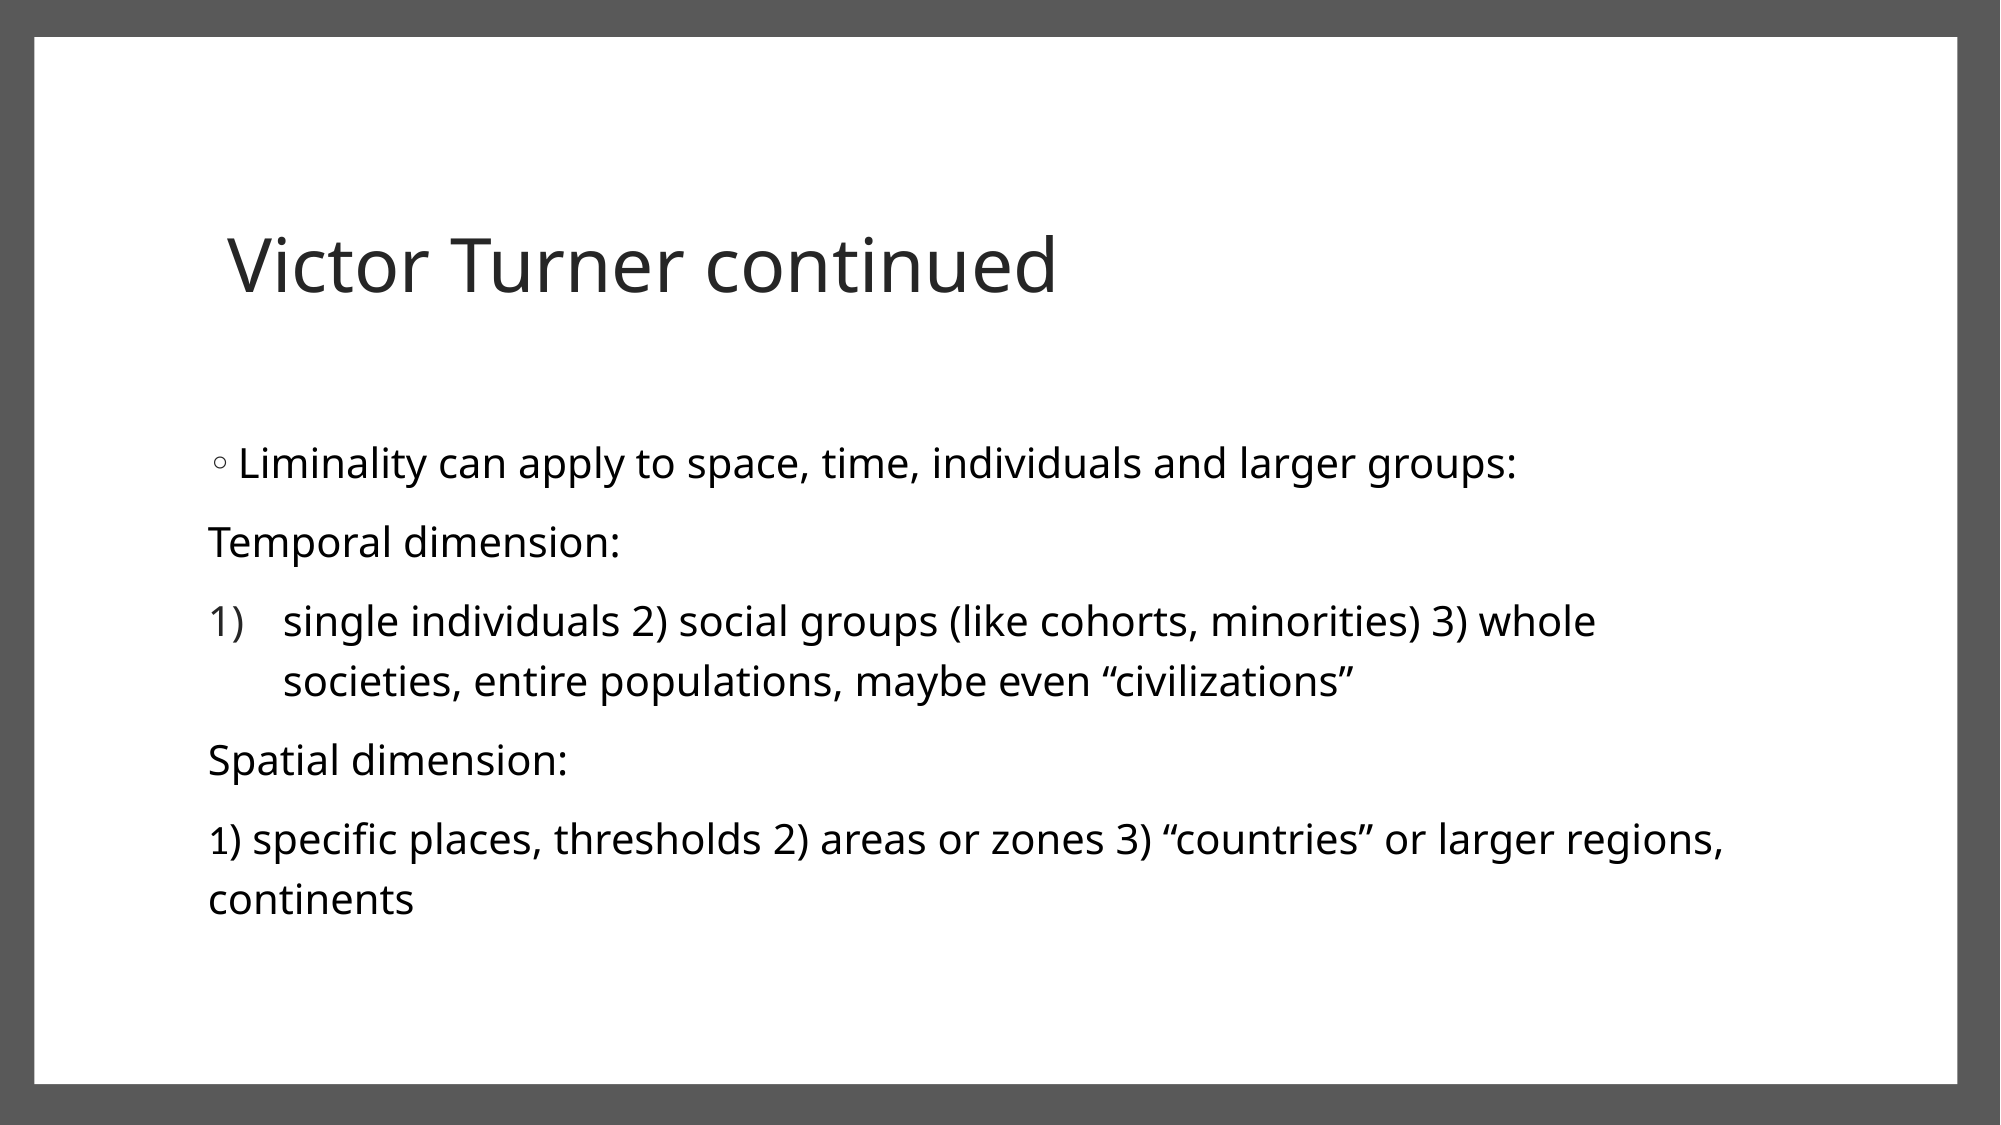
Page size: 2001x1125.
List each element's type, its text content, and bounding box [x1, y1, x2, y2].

list Liminality can apply to space, time, individuals and larger groups: Temporal dimension: single individuals 2) social groups (like cohorts, minorities) 3) whole societies, entire populations, maybe even “civilizations” Spatial dimension: 1) specific places, thresholds 2) areas or zones 3) “countries” or larger regions, continents [192, 419, 1800, 979]
title Victor Turner continued [192, 142, 1800, 394]
text_box [0, 0, 2000, 1125]
text_box [34, 37, 1958, 1085]
